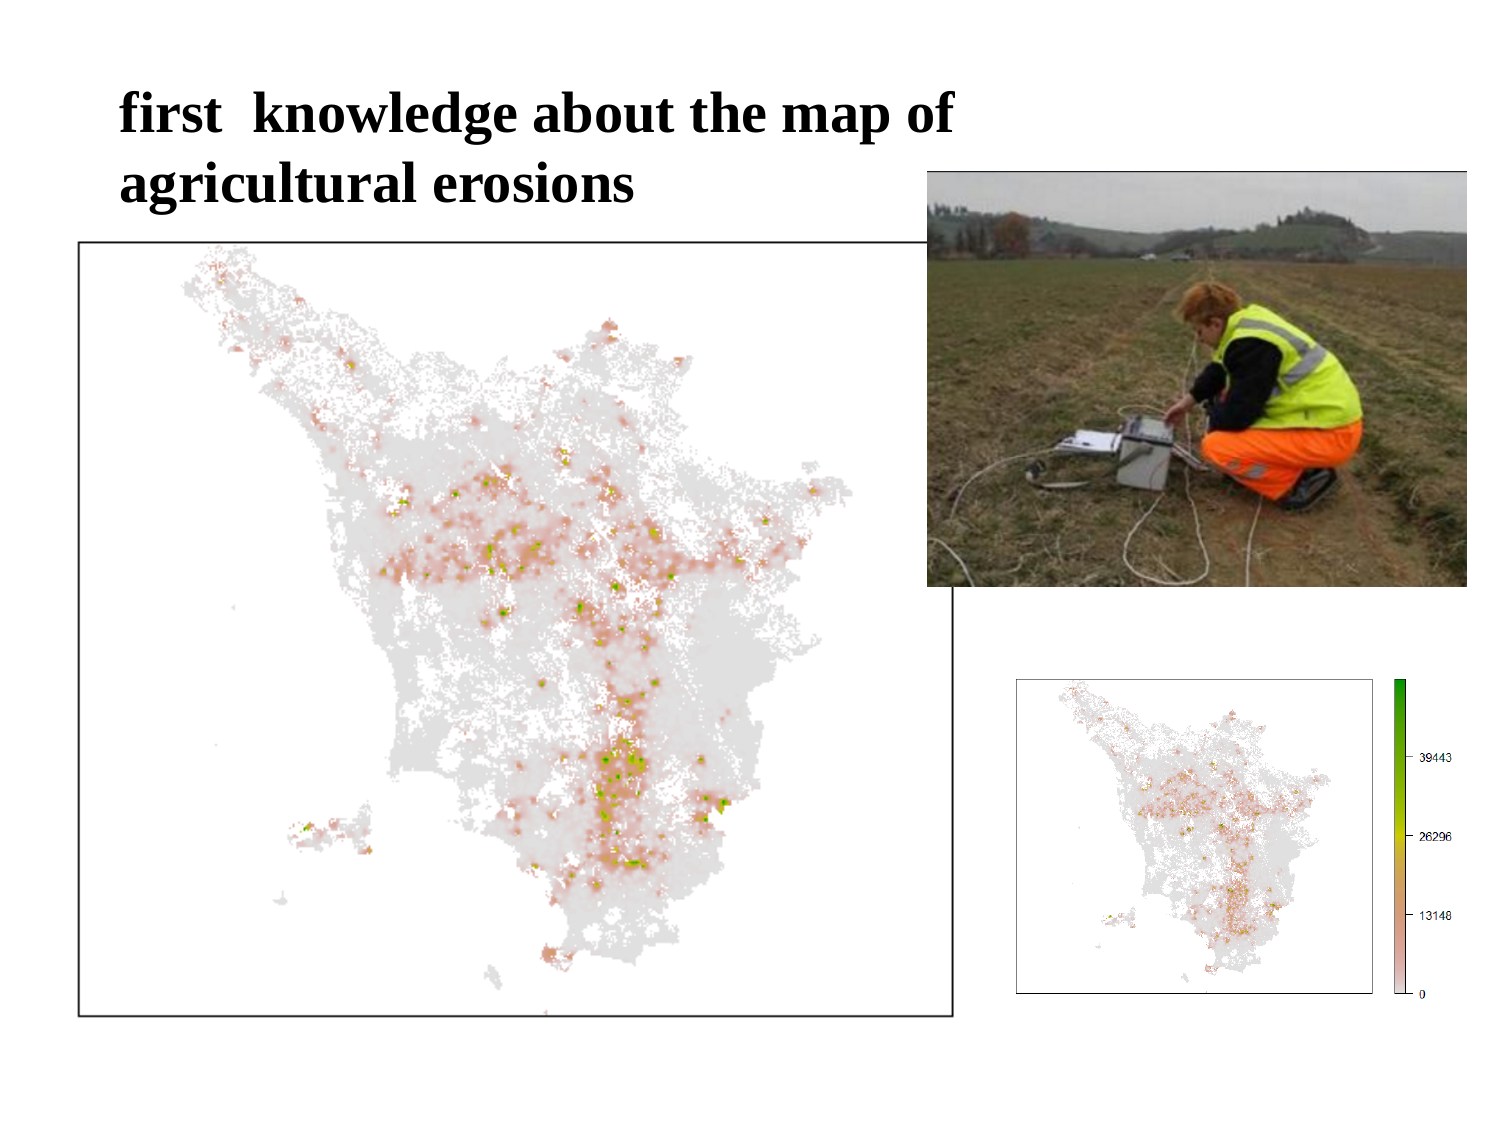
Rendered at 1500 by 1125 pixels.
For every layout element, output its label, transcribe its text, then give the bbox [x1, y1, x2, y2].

picture [52, 171, 1468, 1066]
text_box first knowledge about the map of agricultural erosions [105, 66, 986, 221]
